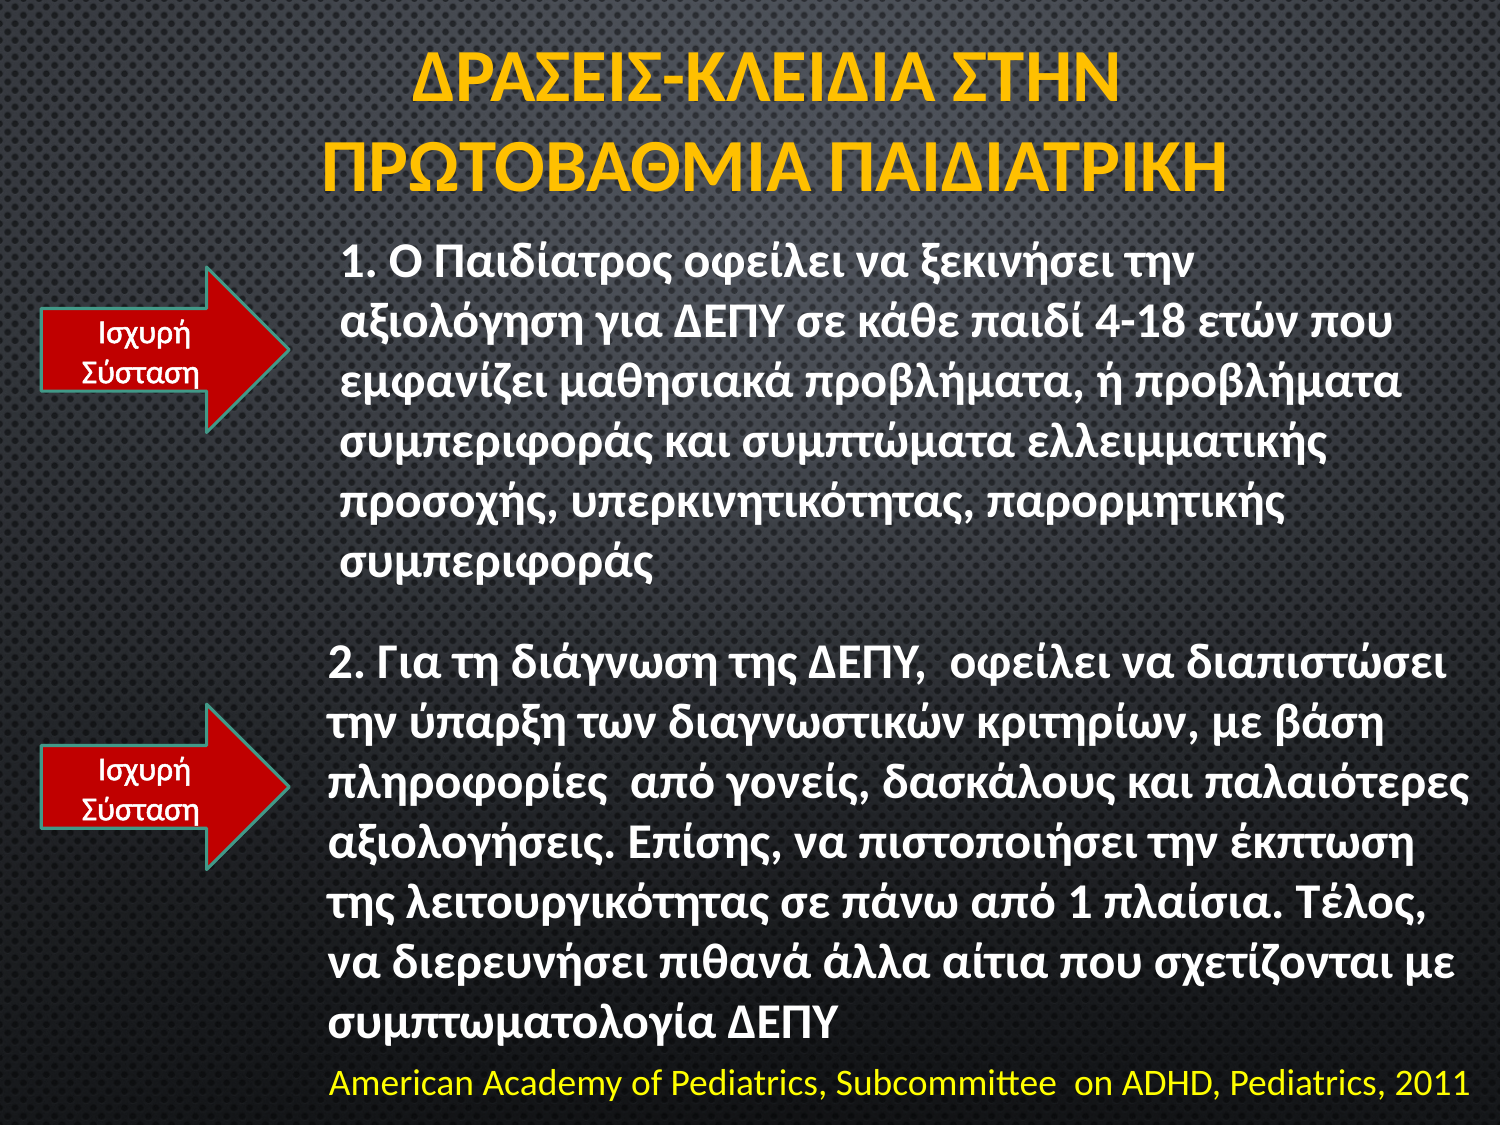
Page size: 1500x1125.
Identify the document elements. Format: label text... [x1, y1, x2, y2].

text_box Ισχυρή Σύσταση [39, 265, 291, 434]
text_box Ισχυρή Σύσταση [39, 702, 291, 871]
text_box ΔΡΑΣΕΙΣ-ΚΛΕΙΔΙΑ ΣΤΗΝ ΠΡΩΤΟΒΑΘΜΙΑ ΠΑΙΔΙΑΤΡΙΚΗ [306, 19, 1245, 214]
text_box 1. Ο Παιδίατρος οφείλει να ξεκινήσει την αξιολόγηση για ΔΕΠΥ σε κάθε παιδί 4-18 ετών που εμφανίζει μαθησιακά προβλήματα, ή προβλήματα συμπεριφοράς και συμπτώματα ελλειμματικής προσοχής, υπερκινητικότητας, παρορμητικής συμπεριφοράς [324, 219, 1459, 595]
text_box 2. Για τη διάγνωση της ΔΕΠΥ, οφείλει να διαπιστώσει την ύπαρξη των διαγνωστικών κριτηρίων, με βάση πληροφορίες από γονείς, δασκάλους και παλαιότερες αξιολογήσεις. Επίσης, να πιστοποιήσει την έκπτωση της λειτουργικότητας σε πάνω από 1 πλαίσια. Τέλος, να διερευνήσει πιθανά άλλα αίτια που σχετίζονται με συμπτωματολογία ΔΕΠΥ [312, 621, 1500, 1057]
text_box American Academy of Pediatrics, Subcommittee on ADHD, Pediatrics, 2011 [314, 1050, 1496, 1111]
